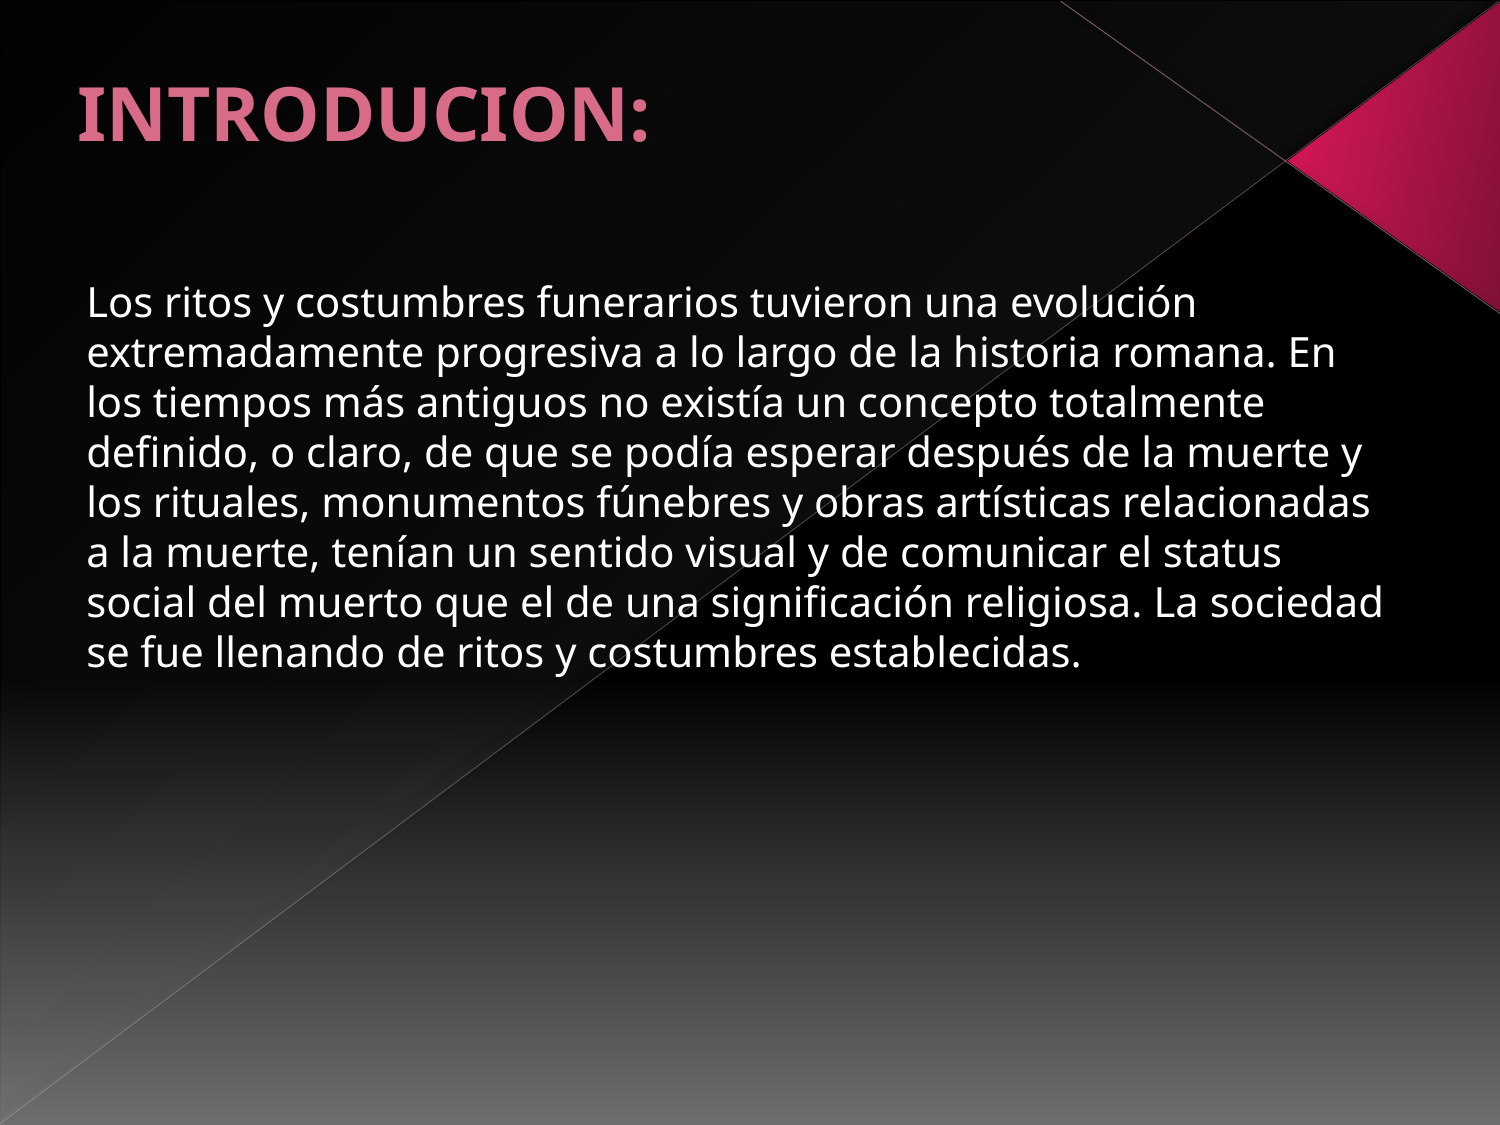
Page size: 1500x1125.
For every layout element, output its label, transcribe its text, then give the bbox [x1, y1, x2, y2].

title INTRODUCION: [62, 44, 1250, 267]
list Los ritos y costumbres funerarios tuvieron una evolución extremadamente progresiva a lo largo de la historia romana. En los tiempos más antiguos no existía un concepto totalmente definido, o claro, de que se podía esperar después de la muerte y los rituales, monumentos fúnebres y obras artísticas relacionadas a la muerte, tenían un sentido visual y de comunicar el status social del muerto que el de una significación religiosa. La sociedad se fue llenando de ritos y costumbres establecidas. [62, 267, 1418, 1055]
